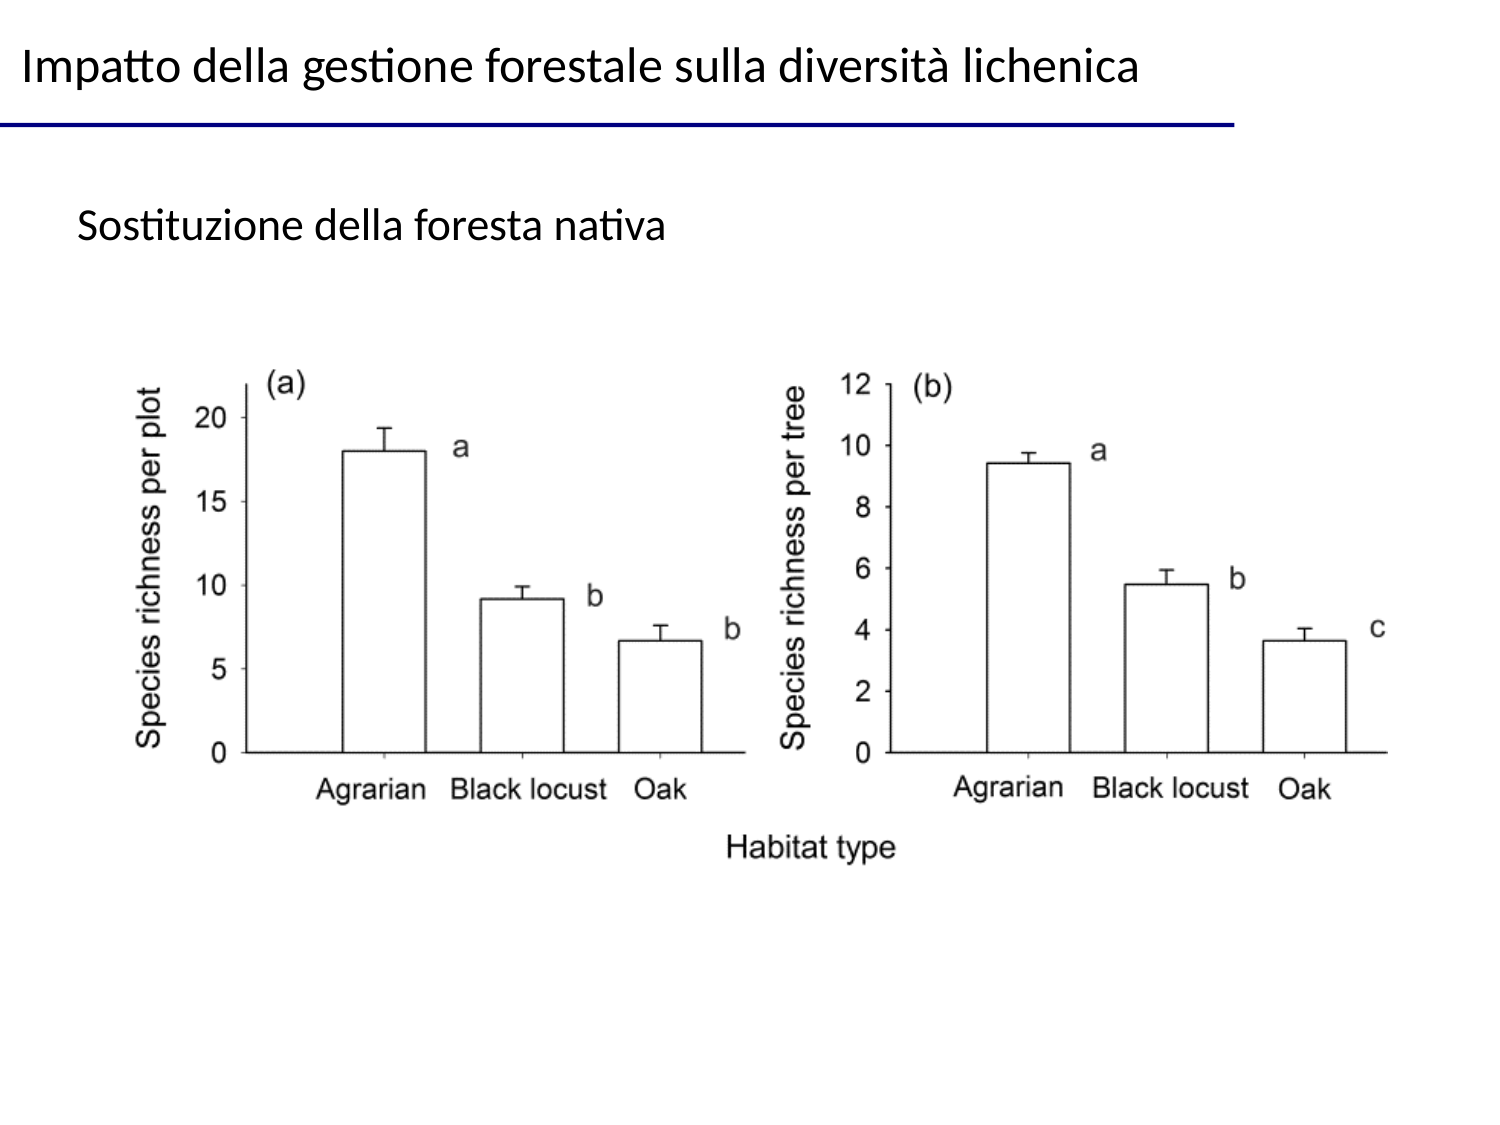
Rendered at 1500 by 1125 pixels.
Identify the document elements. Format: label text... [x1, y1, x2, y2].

text_box Sostituzione della foresta nativa [62, 187, 1263, 258]
text_box Impatto della gestione forestale sulla diversità lichenica [6, 24, 1450, 100]
picture [124, 362, 1388, 870]
